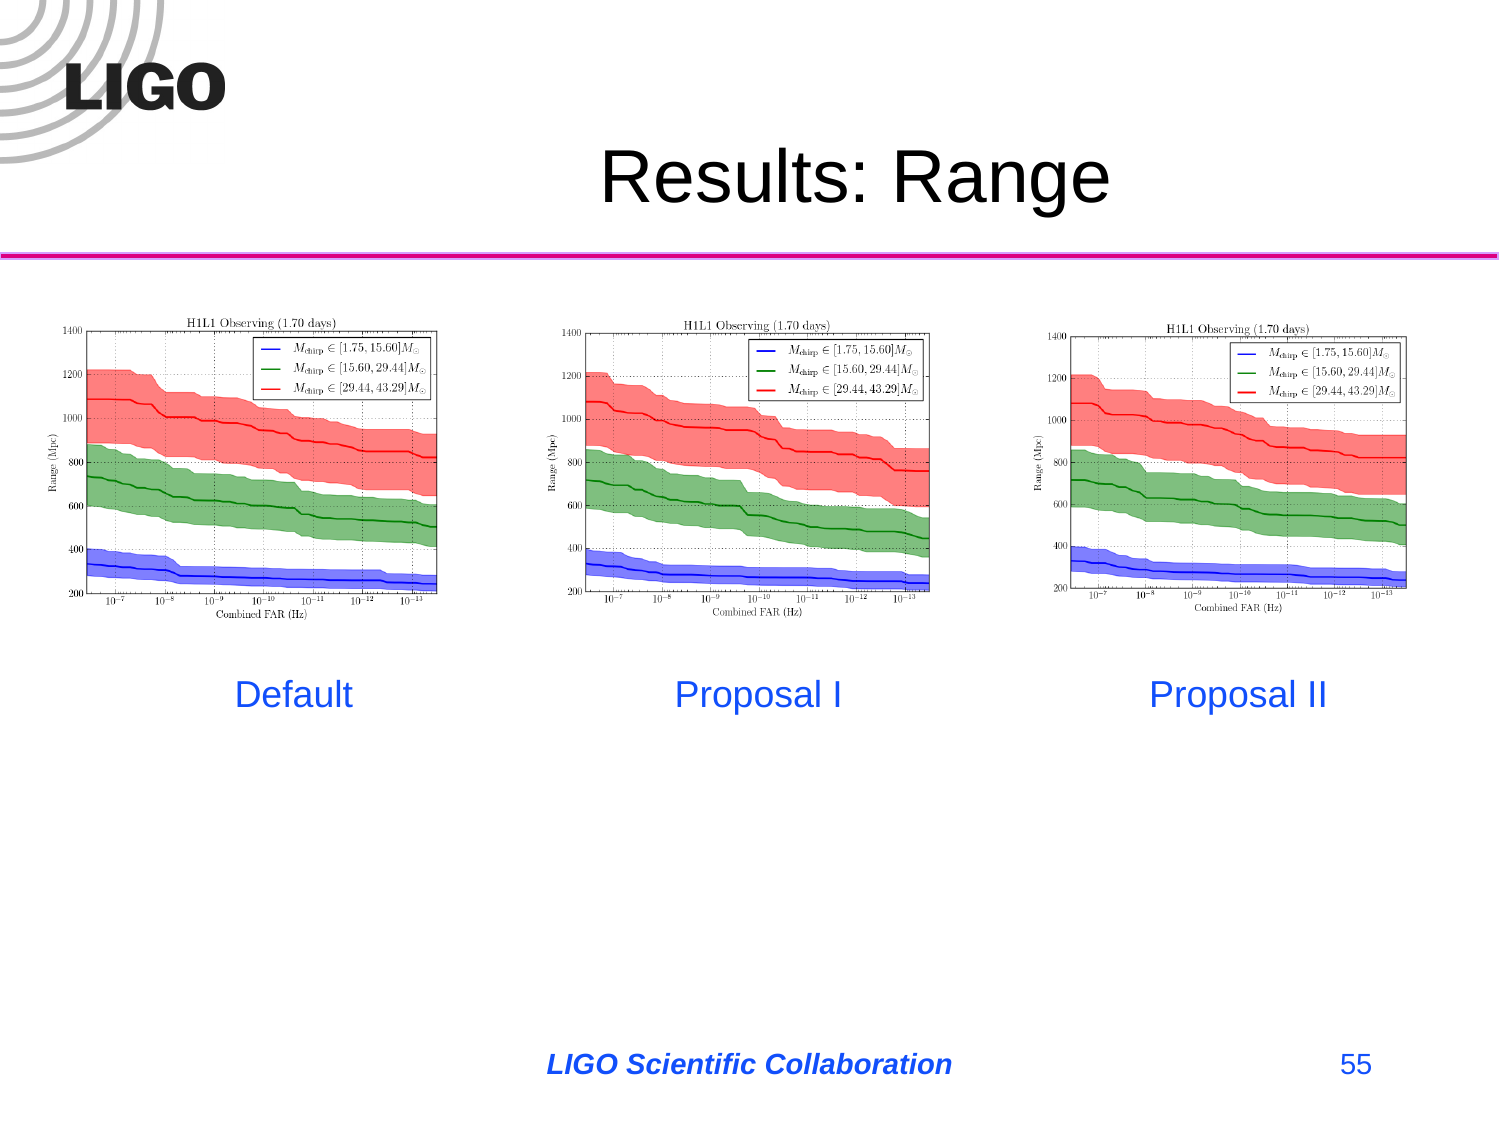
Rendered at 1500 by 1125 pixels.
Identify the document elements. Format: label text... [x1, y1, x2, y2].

picture [0, 0, 225, 164]
text_box Proposal II [994, 662, 1483, 723]
text_box Default [50, 662, 515, 723]
slide_number 55 [1074, 1025, 1388, 1100]
picture [512, 278, 1478, 647]
text_box Proposal I [515, 662, 994, 723]
footer LIGO Scientific Collaboration [512, 1025, 988, 1100]
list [12, 275, 512, 650]
title Results: Range [262, 37, 1450, 225]
